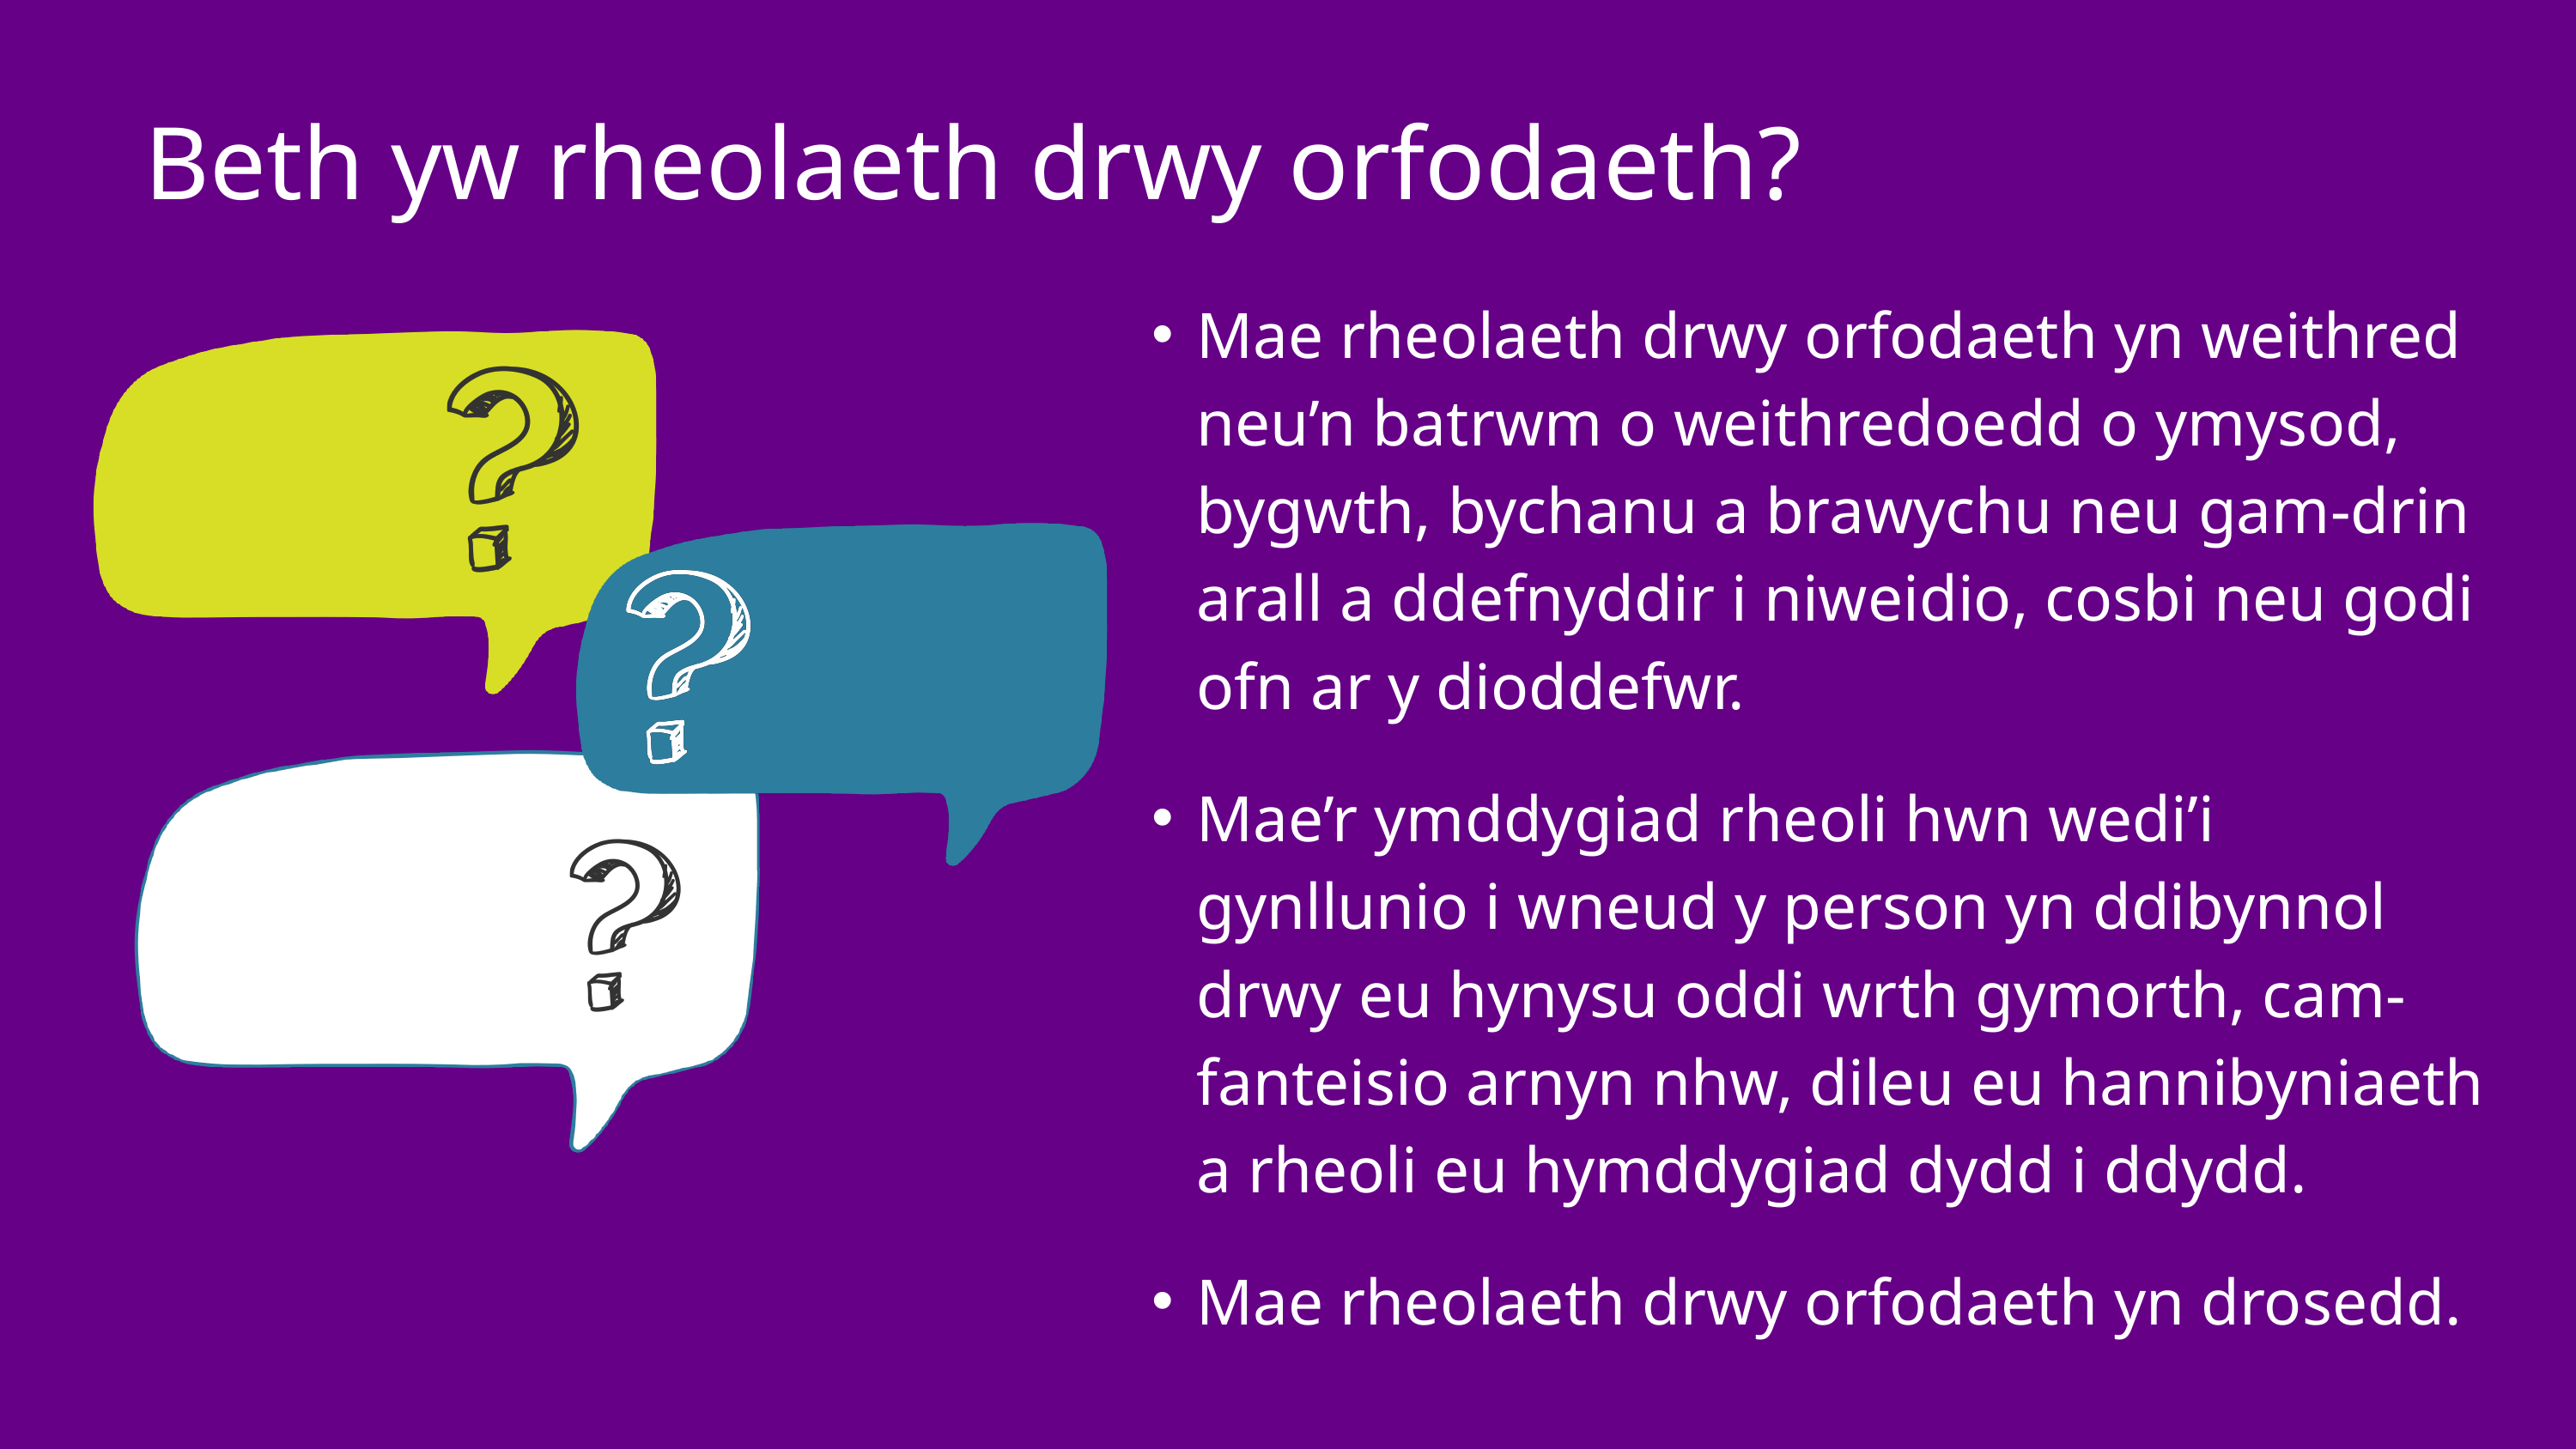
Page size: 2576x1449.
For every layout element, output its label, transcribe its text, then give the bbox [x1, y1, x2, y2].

text_box [575, 521, 1108, 867]
text_box [447, 366, 581, 573]
text_box [626, 569, 753, 765]
text_box Mae rheolaeth drwy orfodaeth yn weithred neu’n batrwm o weithredoedd o ymysod, bygwth, bychanu a brawychu neu gam-drin arall a ddefnyddir i niweidio, cosbi neu godi ofn ar y dioddefwr. Mae’r ymddygiad rheoli hwn wedi’i gynllunio i wneud y person yn ddibynnol drwy eu hynysu oddi wrth gymorth, cam-fanteisio arnyn nhw, dileu eu hannibyniaeth a rheoli eu hymddygiad dydd i ddydd. Mae rheolaeth drwy orfodaeth yn drosedd. [1107, 283, 2485, 1426]
text_box Beth yw rheolaeth drwy orfodaeth? [144, 79, 2432, 220]
text_box [569, 839, 683, 1013]
text_box [134, 746, 760, 1153]
text_box [93, 328, 657, 694]
